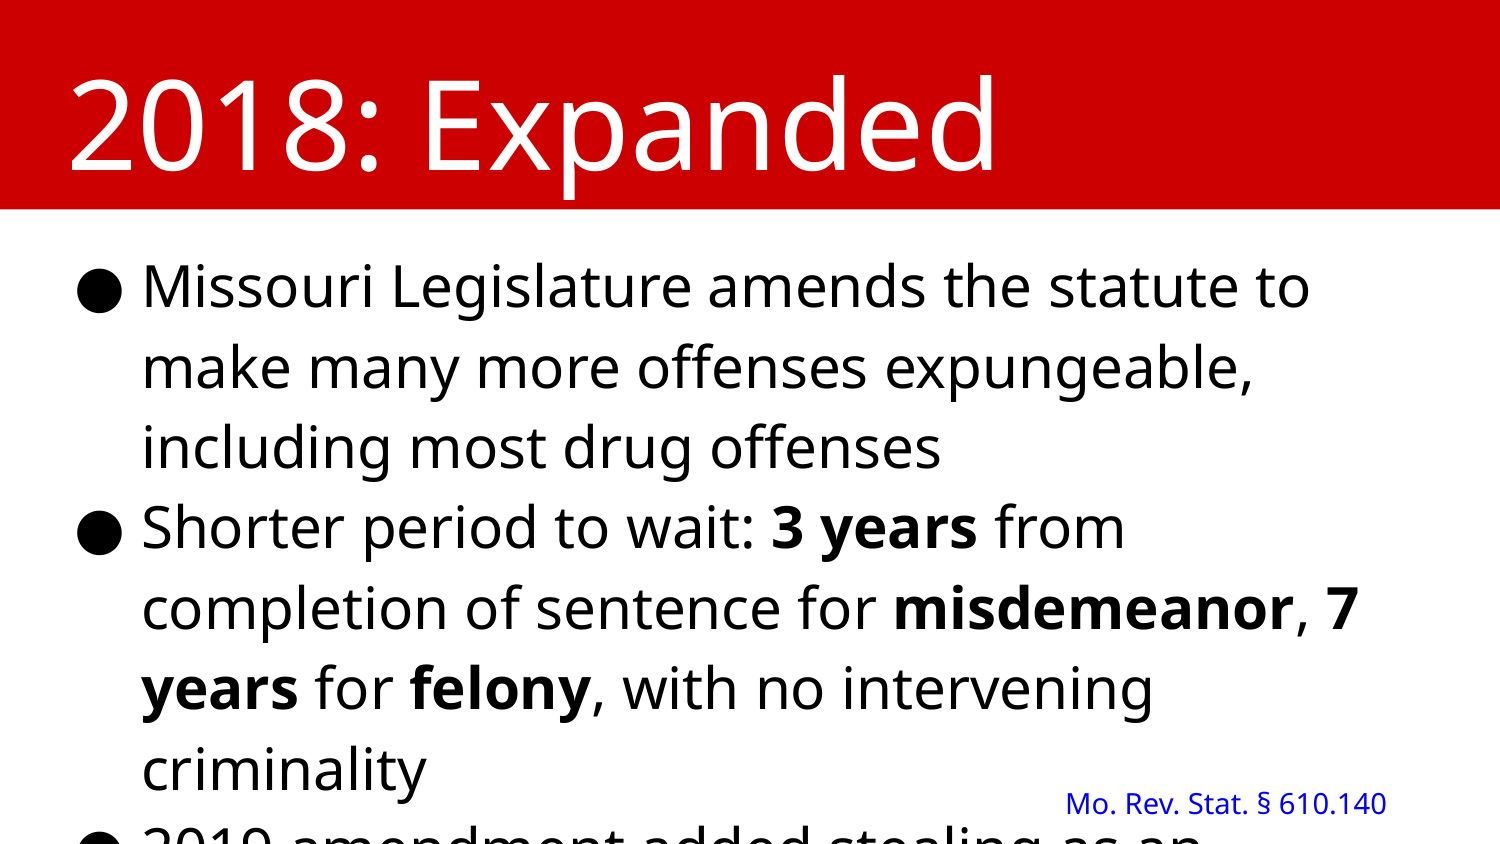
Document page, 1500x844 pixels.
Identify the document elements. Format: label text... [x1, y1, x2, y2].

title 2018: Expanded Expungement [51, 30, 1449, 133]
text_box Missouri Legislature amends the statute to make many more offenses expungeable, including most drug offenses Shorter period to wait: 3 years from completion of sentence for misdemeanor, 7 years for felony, with no intervening criminality 2019 amendment added stealing as an expungeable offense [51, 223, 1449, 844]
text_box Mo. Rev. Stat. § 610.140 [1050, 770, 1449, 824]
